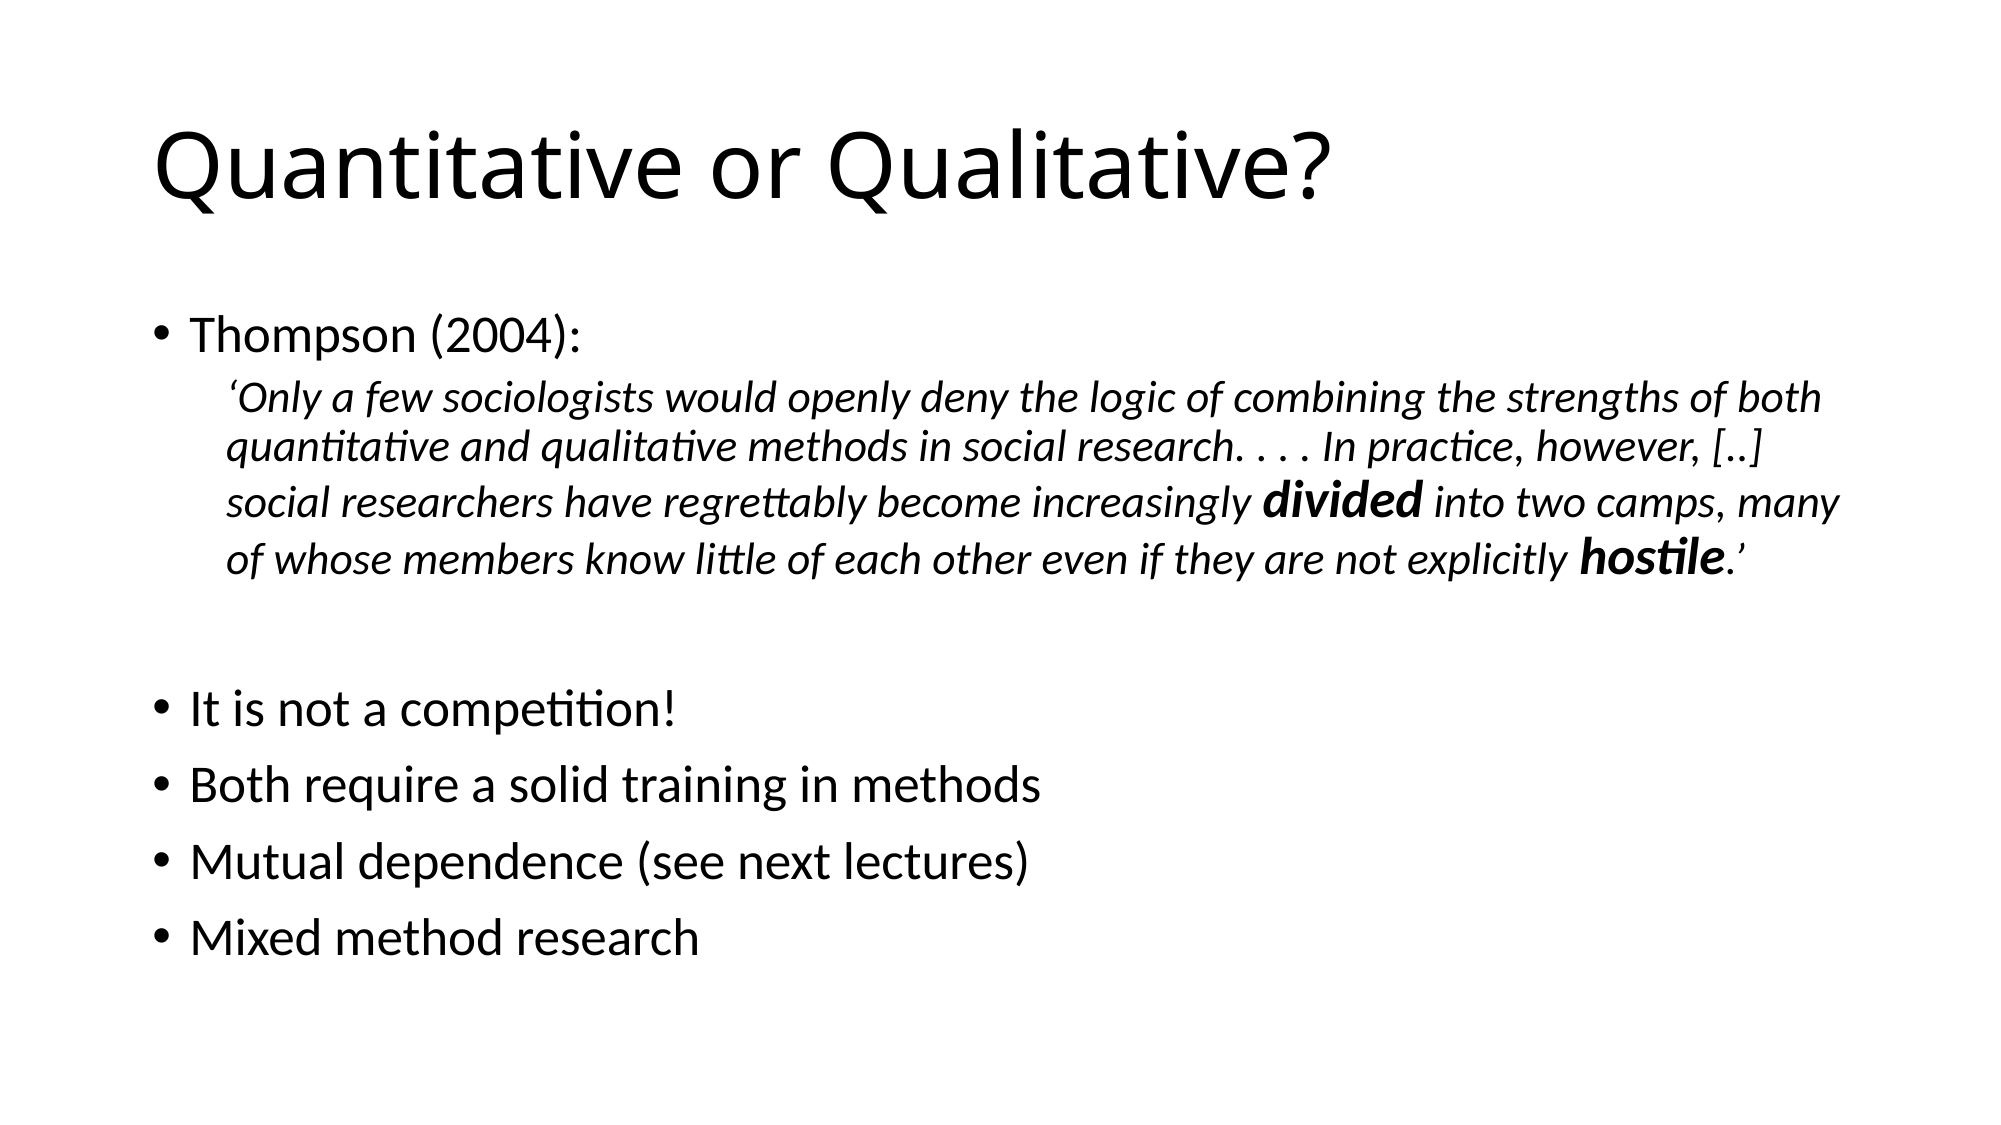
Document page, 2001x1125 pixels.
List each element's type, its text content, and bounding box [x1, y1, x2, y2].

title Quantitative or Qualitative? [137, 59, 1863, 278]
list Thompson (2004): ‘Only a few sociologists would openly deny the logic of combining the strengths of both quantitative and qualitative methods in social research. . . . In practice, however, [..] social researchers have regrettably become increasingly divided into two camps, many of whose members know little of each other even if they are not explicitly hostile.’ It is not a competition! Both require a solid training in methods Mutual dependence (see next lectures) Mixed method research [137, 299, 1863, 1014]
